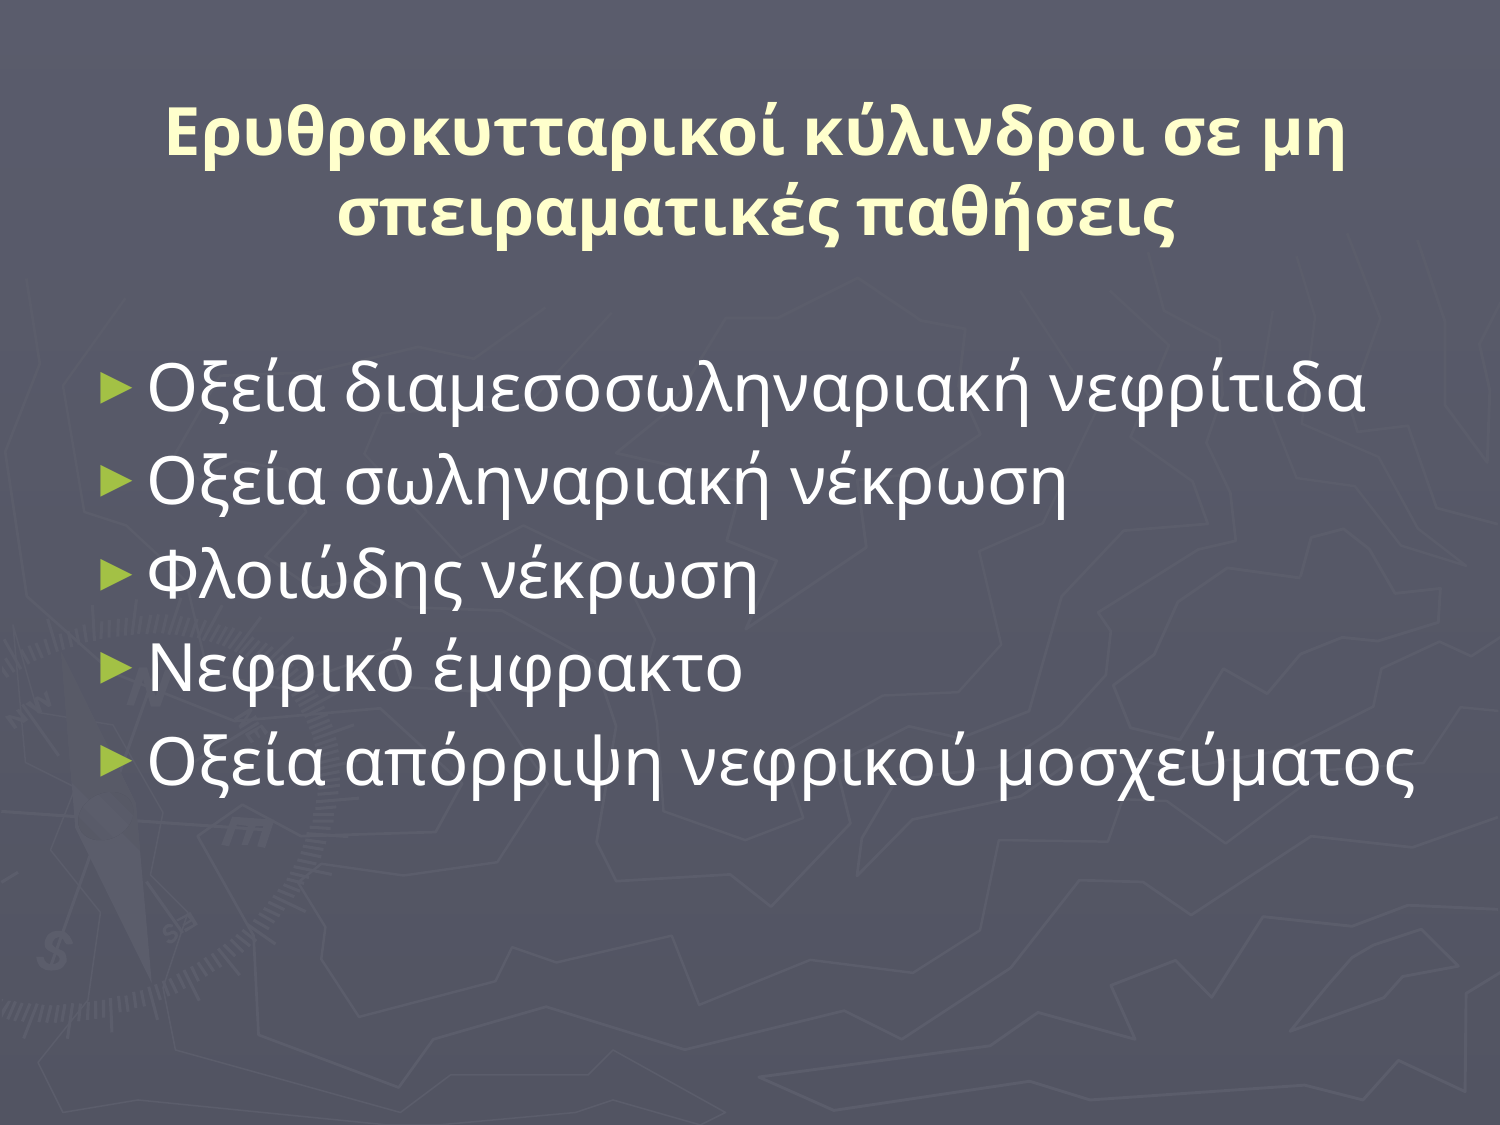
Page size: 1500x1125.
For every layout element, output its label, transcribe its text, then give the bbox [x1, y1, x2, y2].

list Οξεία διαμεσοσωληναριακή νεφρίτιδα Οξεία σωληναριακή νέκρωση Φλοιώδης νέκρωση Νεφρικό έμφρακτο Οξεία απόρριψη νεφρικού μοσχεύματος [74, 337, 1451, 1001]
title Ερυθροκυτταρικοί κύλινδροι σε μη σπειραματικές παθήσεις [49, 74, 1463, 263]
